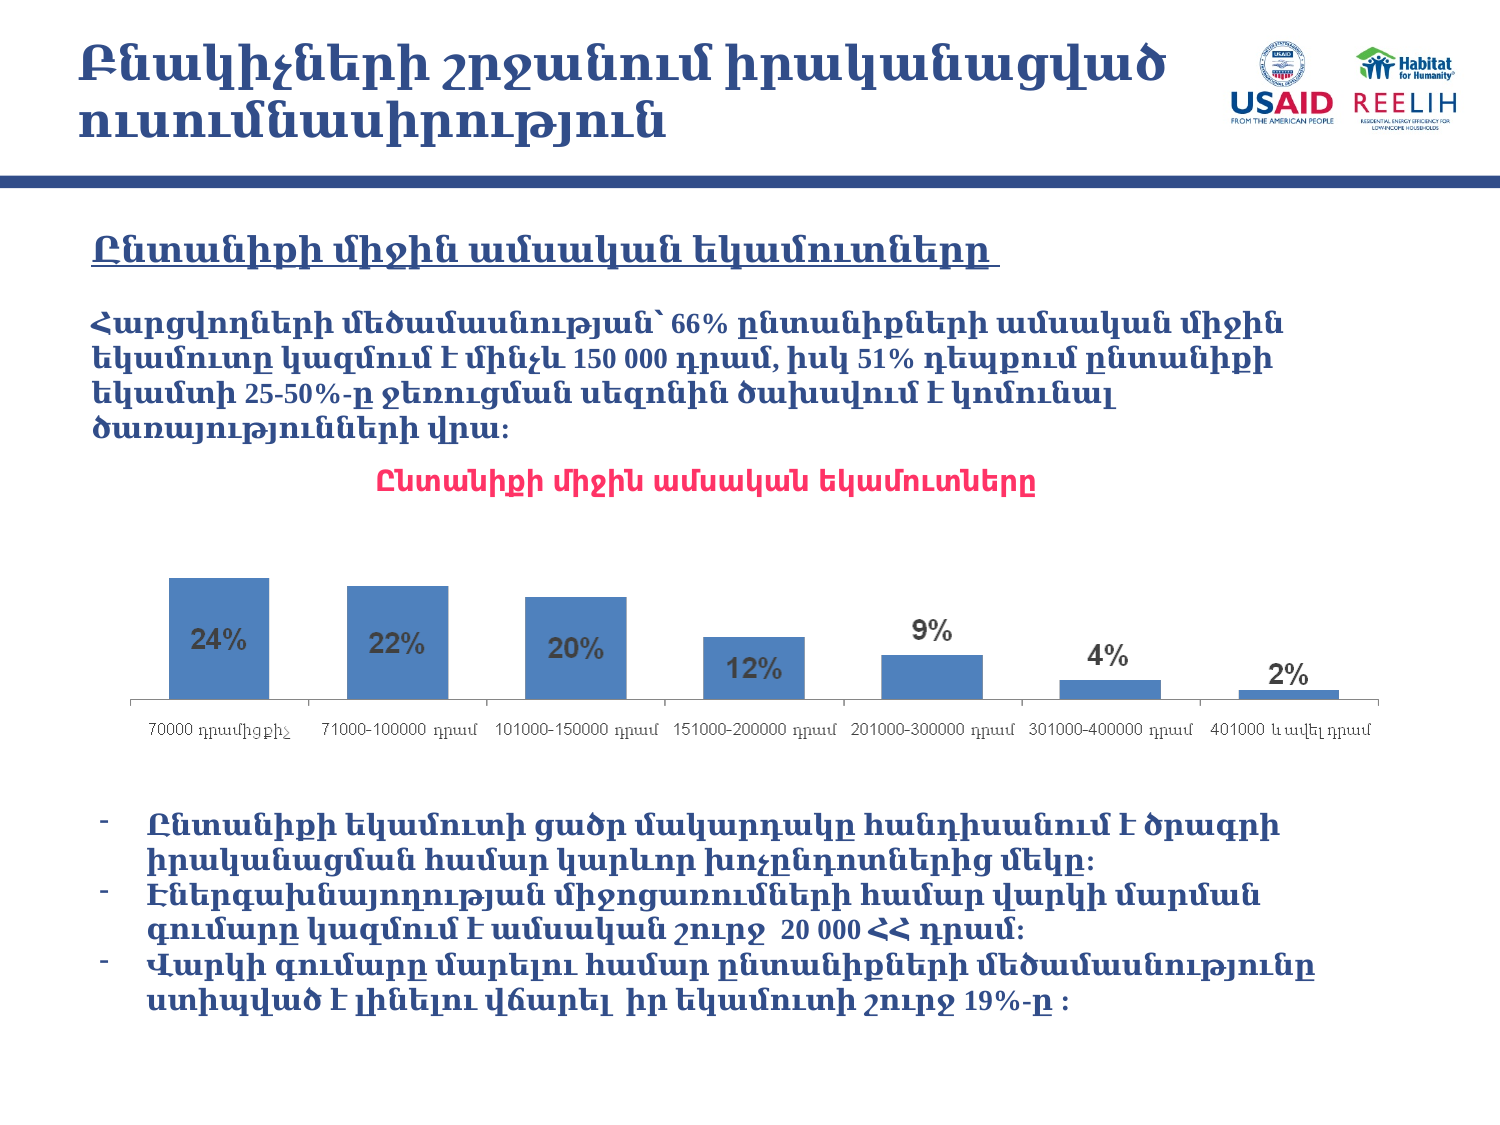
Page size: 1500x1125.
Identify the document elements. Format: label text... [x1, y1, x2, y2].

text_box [108, 526, 1424, 767]
text_box [0, 174, 1500, 190]
text_box Ընտանիքի եկամուտի ցածր մակարդակը հանդիսանում է ծրագրի իրականացման համար կարևոր խոչընդոտներից մեկը: Էներգախնայողության միջոցառումների համար վարկի մարման գումարը կազմում է ամսական շուրջ 20 000 ՀՀ դրամ: Վարկի գումարը մարելու համար ընտանիքների մեծամասնությունը ստիպված է լինելու վճարել իր եկամուտի շուրջ 19%-ը : [84, 798, 1432, 1024]
text_box Ընտանիքի միջին ամսական եկամուտները [230, 455, 1191, 505]
text_box Ընտանիքի միջին ամսական եկամուտները Հարցվողների մեծամասնության՝ 66% ընտանիքների ամսական միջին եկամուտը կազմում է մինչև 150 000 դրամ, իսկ 51% դեպքում ընտանիքի եկամտի 25-50%-ը ջեռուցման սեզոնին ծախսվում է կոմունալ ծառայությունների վրա: [76, 219, 1424, 487]
picture [1212, 24, 1475, 146]
text_box Բնակիչների շրջանում իրականացված ուսումնասիրություն [62, 24, 1200, 155]
